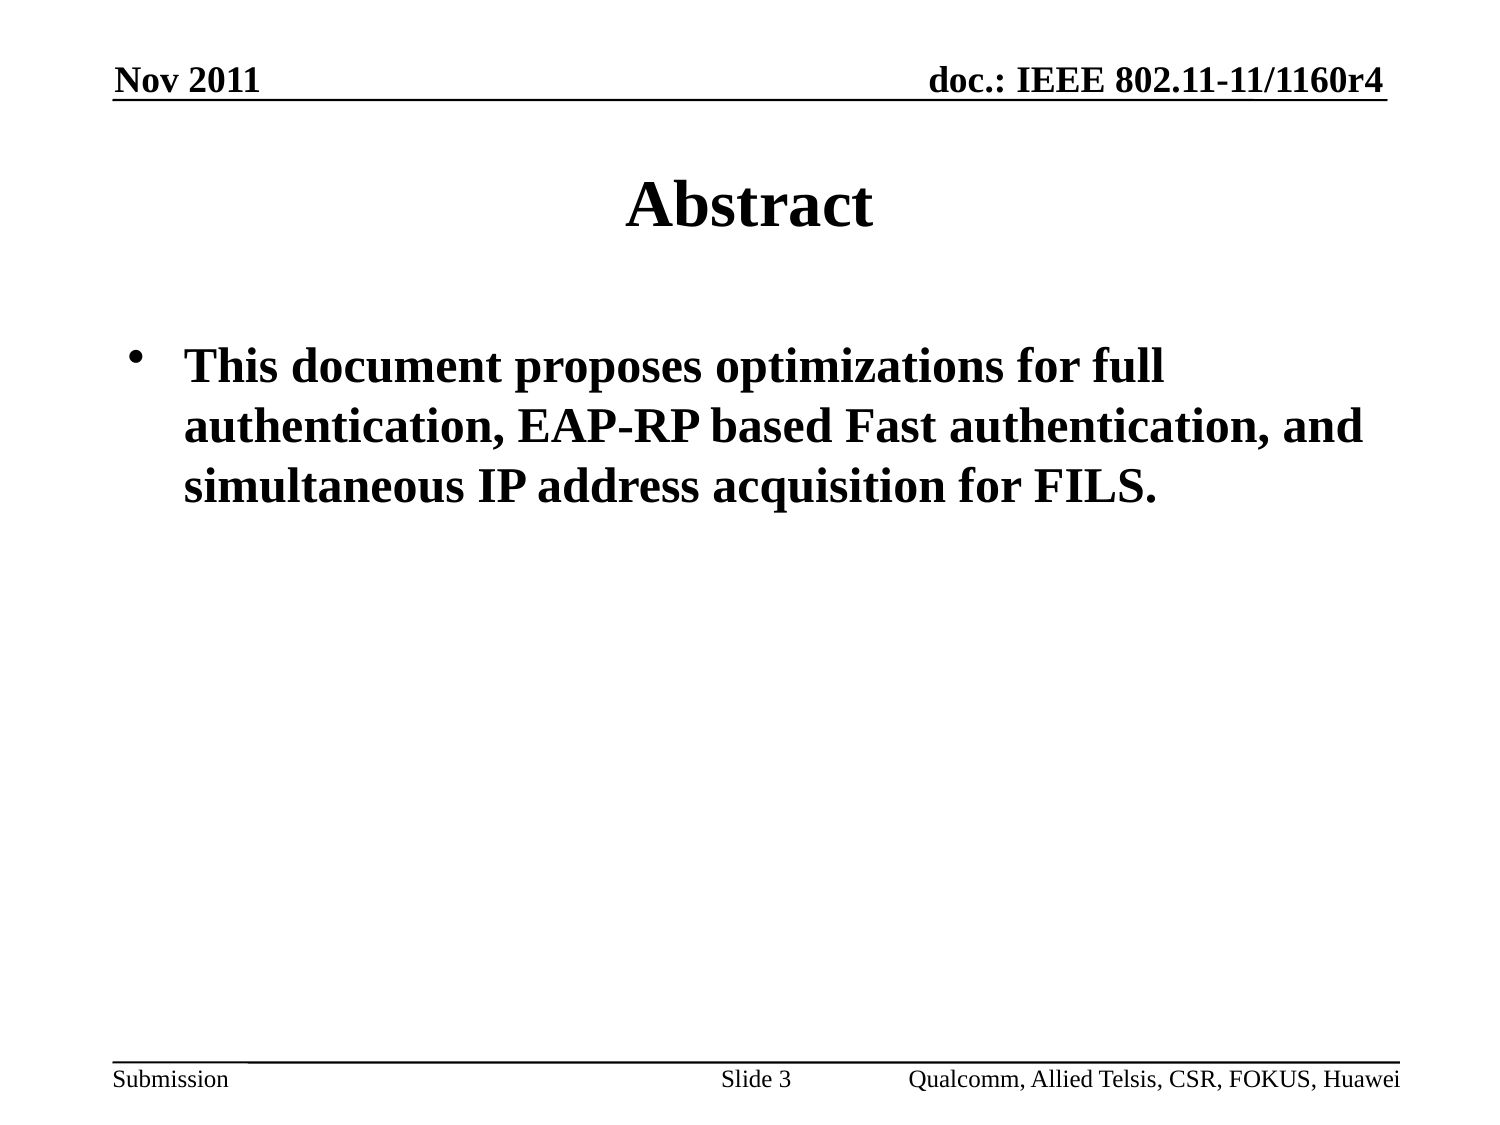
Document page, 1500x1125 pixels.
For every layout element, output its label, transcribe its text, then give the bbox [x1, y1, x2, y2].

list This document proposes optimizations for full authentication, EAP-RP based Fast authentication, and simultaneous IP address acquisition for FILS. [112, 324, 1388, 1001]
footer Qualcomm, Allied Telsis, CSR, FOKUS, Huawei [903, 1061, 1402, 1093]
title Abstract [112, 112, 1388, 288]
slide_number Slide 3 [712, 1061, 800, 1093]
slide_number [114, 54, 263, 101]
